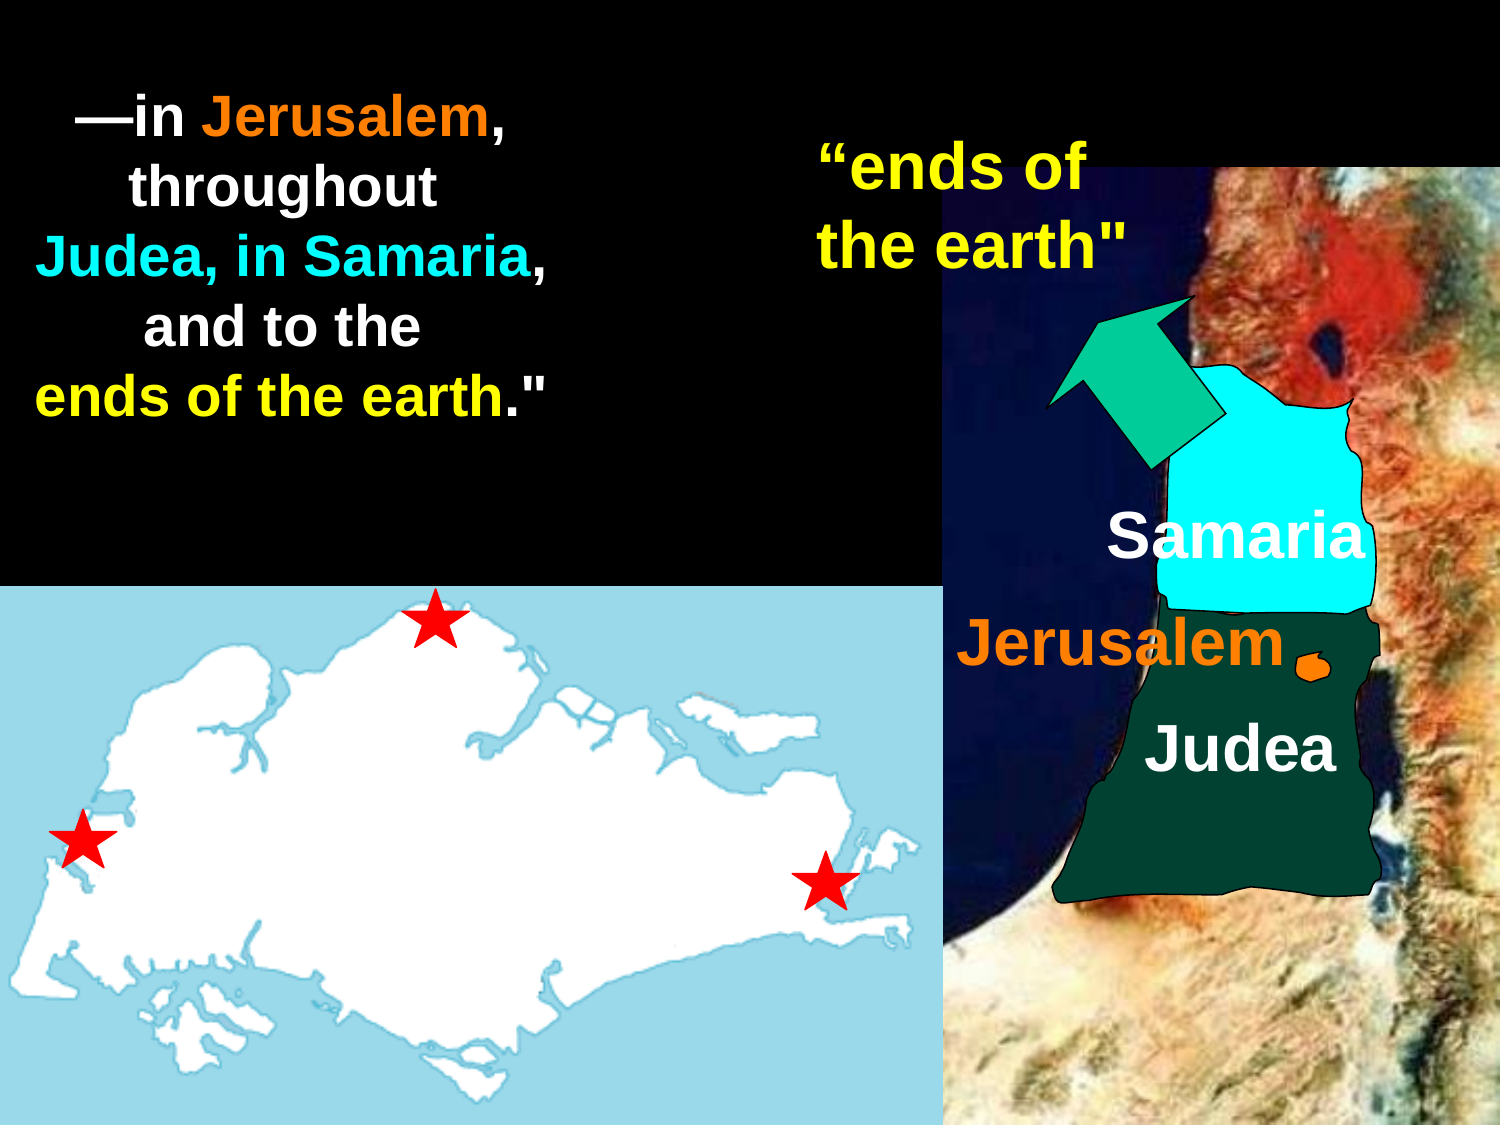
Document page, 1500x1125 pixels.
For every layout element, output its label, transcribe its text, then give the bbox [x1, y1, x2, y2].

text_box —in Jerusalem, throughout Judea, in Samaria, and to the ends of the earth." [0, 70, 604, 436]
picture [0, 166, 1500, 1125]
text_box “ends of the earth" [801, 115, 1177, 290]
